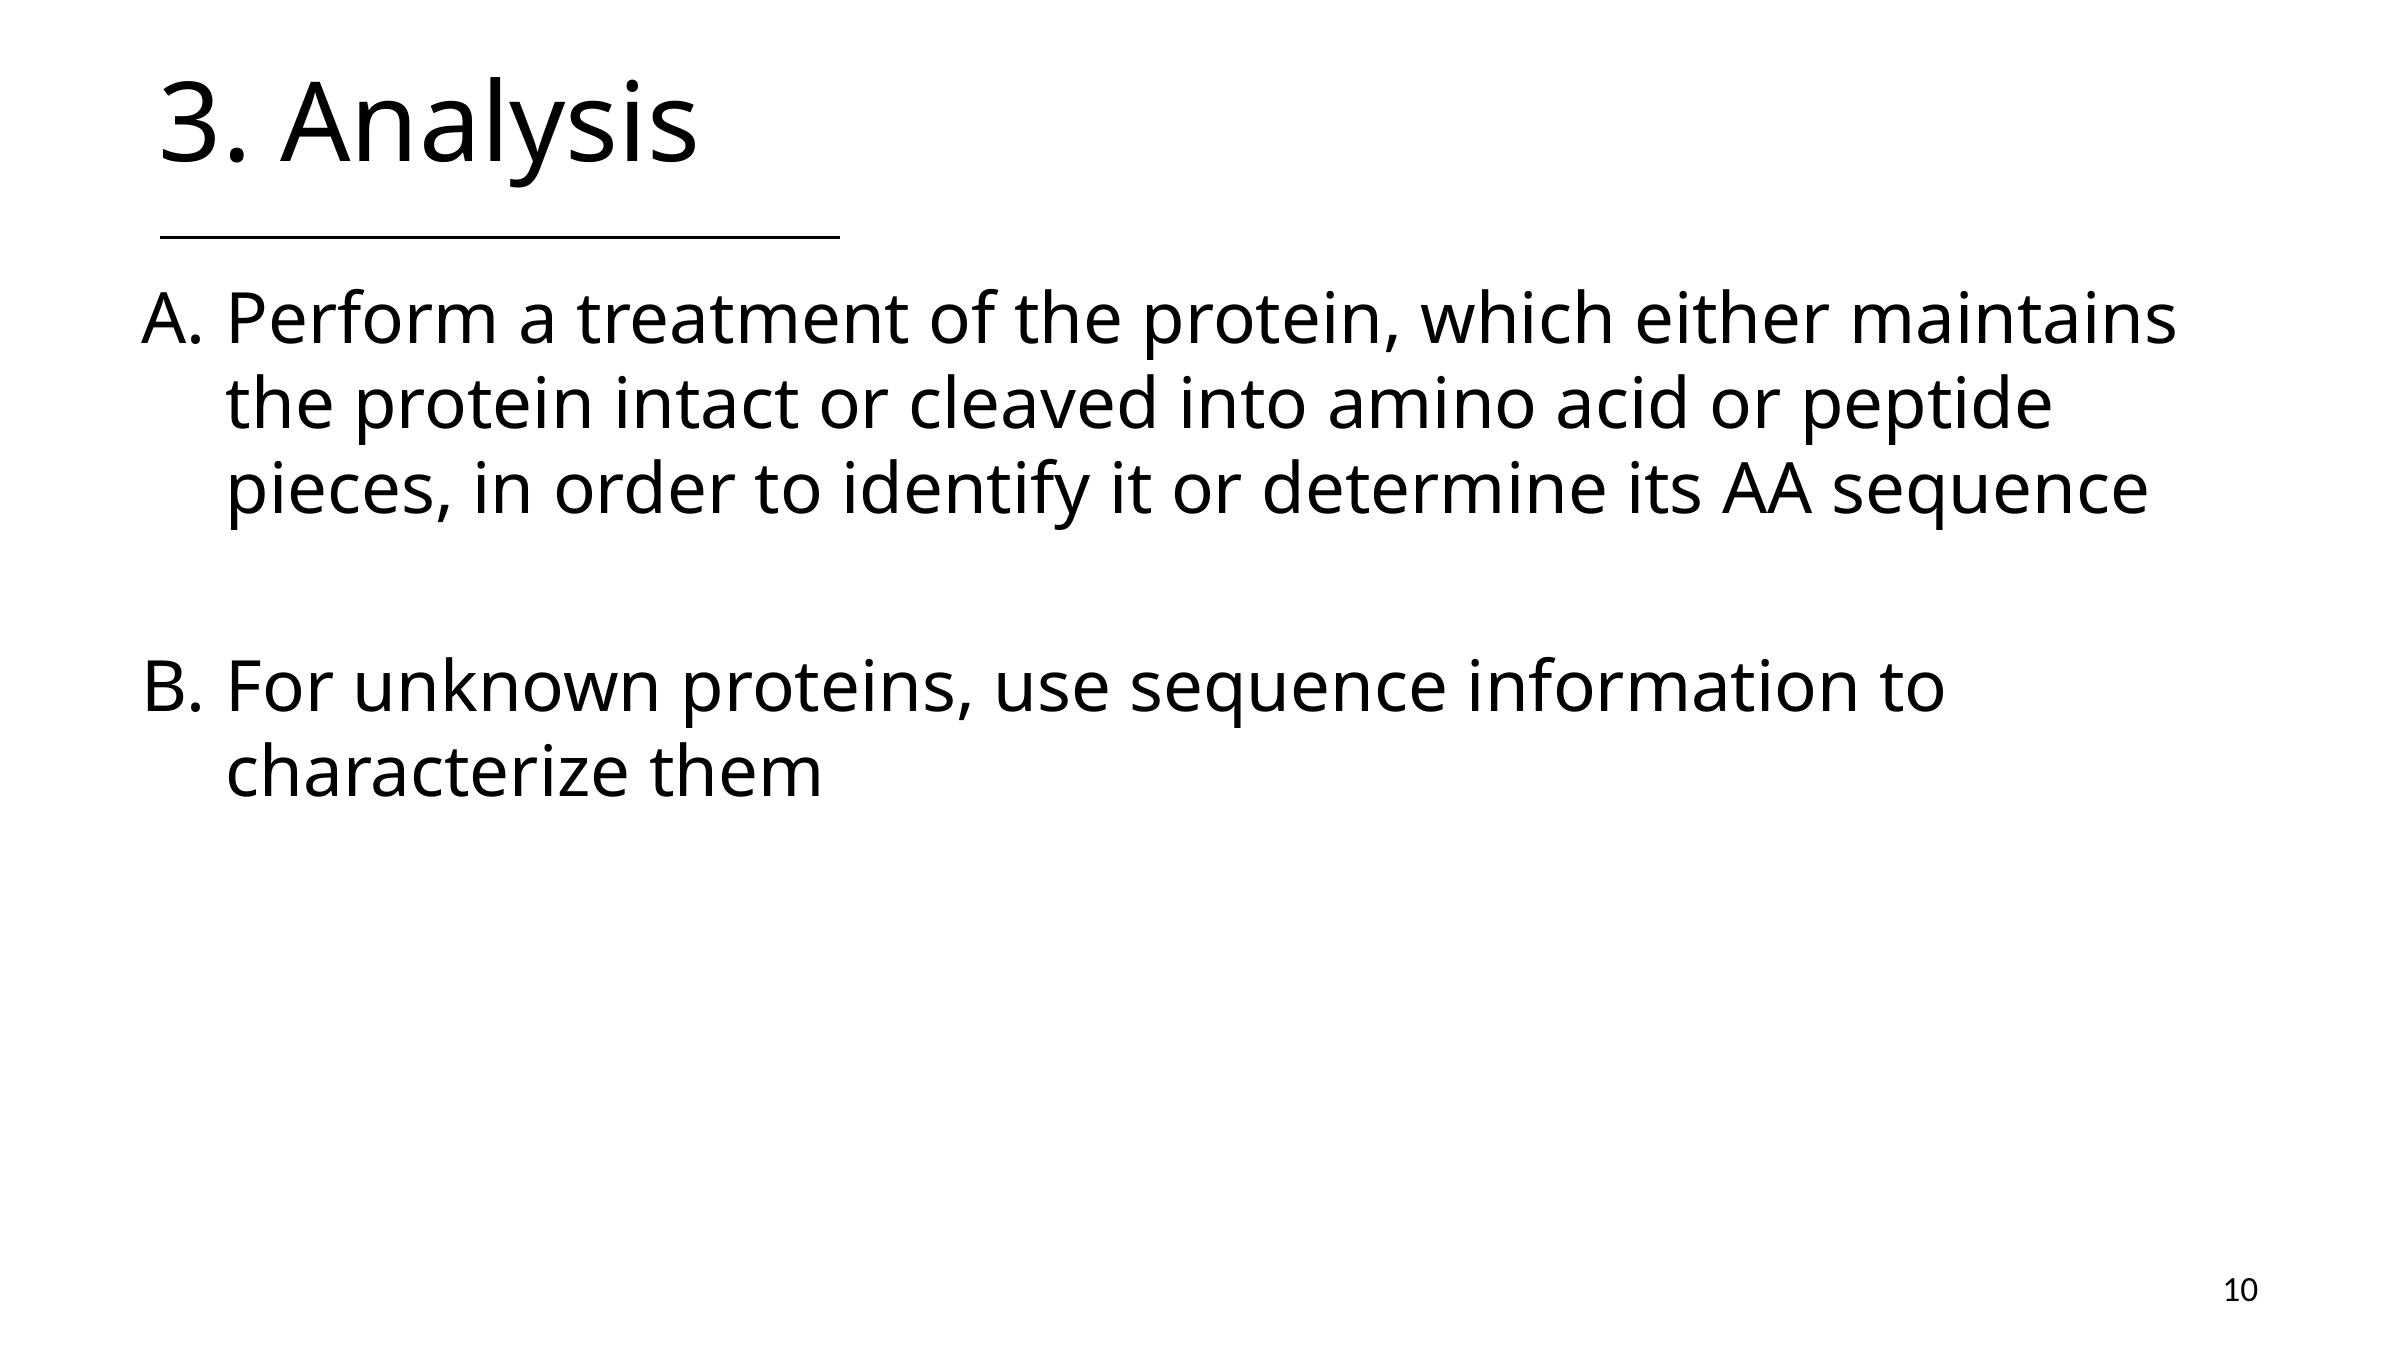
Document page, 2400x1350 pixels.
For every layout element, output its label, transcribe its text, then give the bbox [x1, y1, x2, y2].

slide_number 10 [1719, 1251, 2280, 1324]
list Perform a treatment of the protein, which either maintains the protein intact or cleaved into amino acid or peptide pieces, in order to identify it or determine its AA sequence For unknown proteins, use sequence information to characterize them [120, 262, 2280, 1206]
title 3. Analysis [137, 54, 2400, 180]
